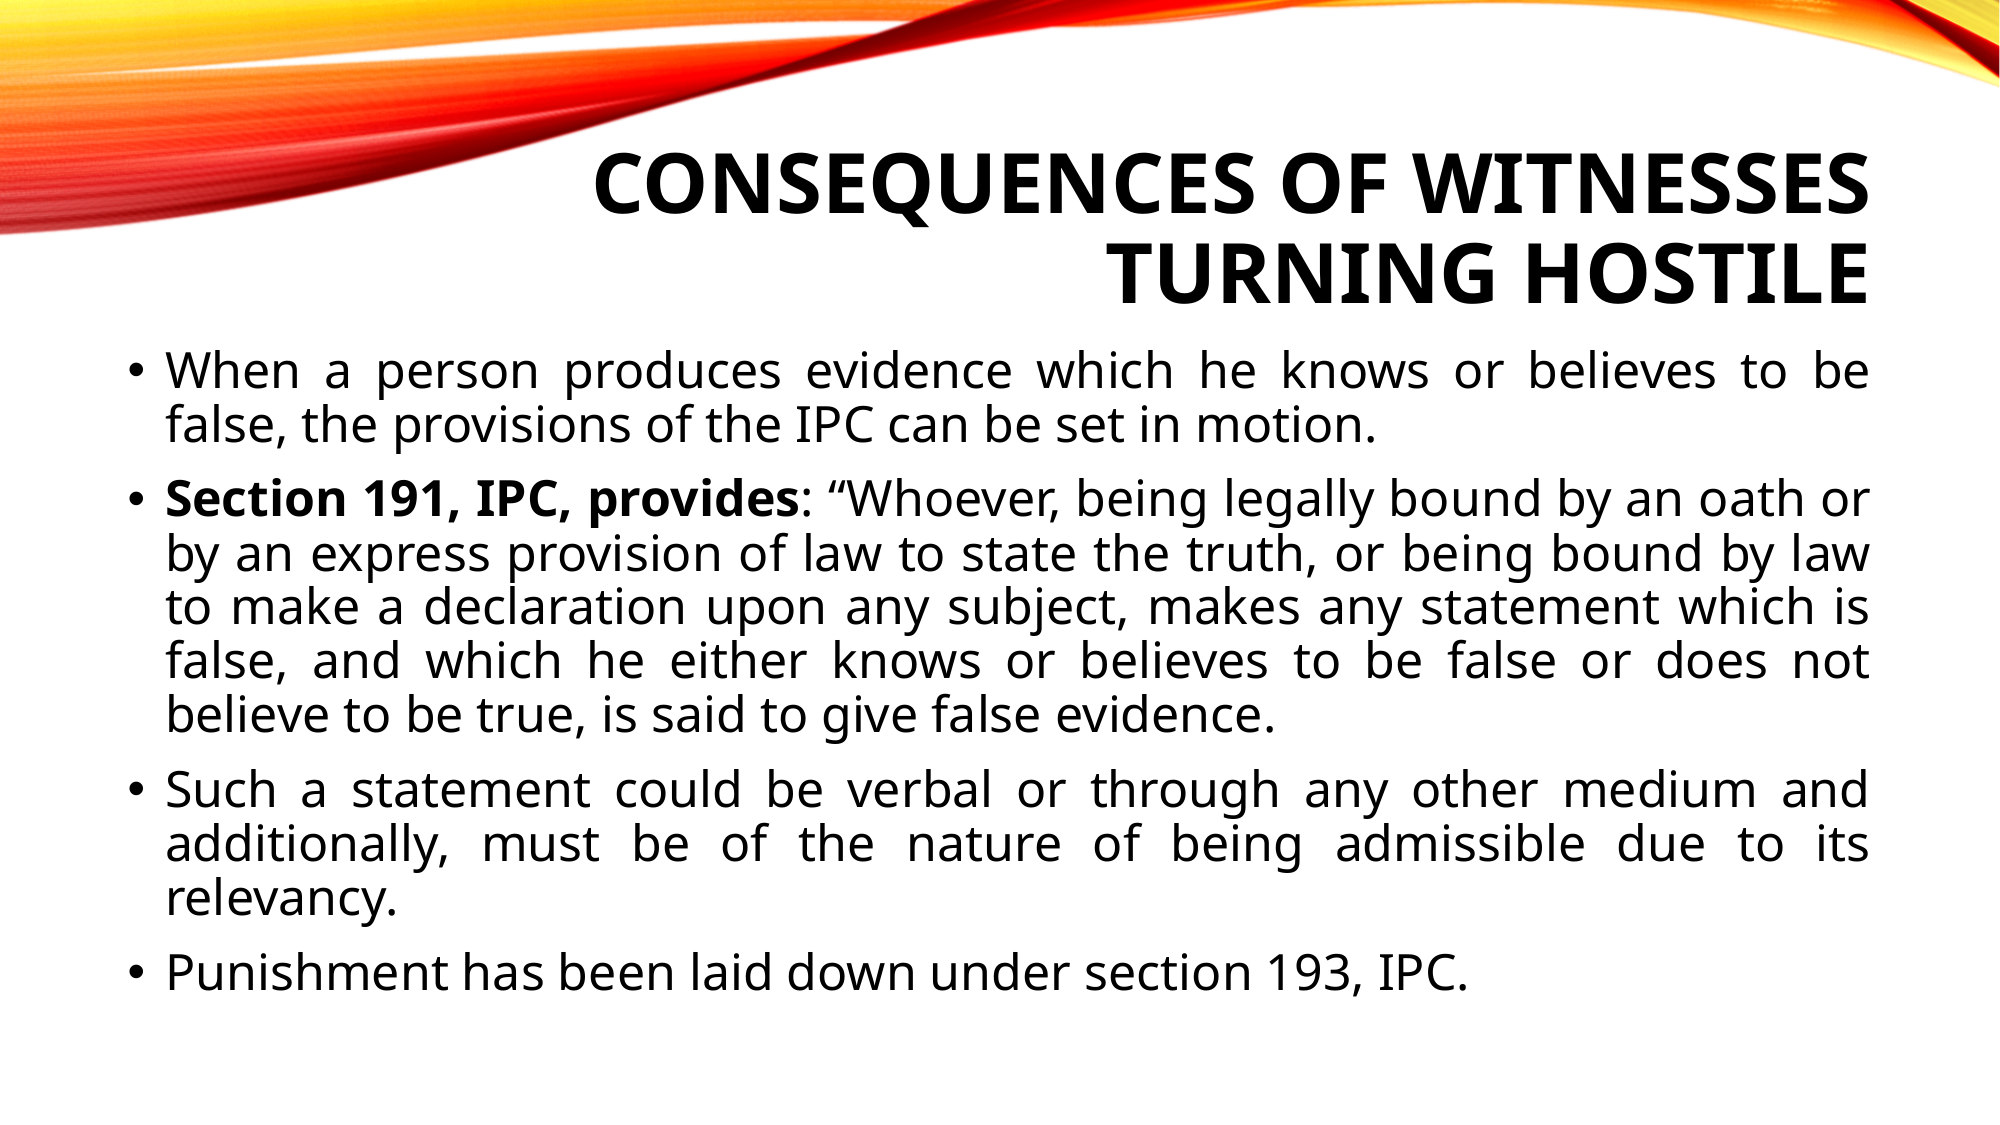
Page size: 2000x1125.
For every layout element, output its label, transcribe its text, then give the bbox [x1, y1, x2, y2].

picture [0, 0, 2000, 237]
title Consequences of witnesses turning hostile [314, 125, 1887, 337]
list When a person produces evidence which he knows or believes to be false, the provisions of the IPC can be set in motion. Section 191, IPC, provides: “Whoever, being legally bound by an oath or by an express provision of law to state the truth, or being bound by law to make a declaration upon any subject, makes any statement which is false, and which he either knows or believes to be false or does not believe to be true, is said to give false evidence. Such a statement could be verbal or through any other medium and additionally, must be of the nature of being admissible due to its relevancy. Punishment has been laid down under section 193, IPC. [112, 337, 1887, 1106]
